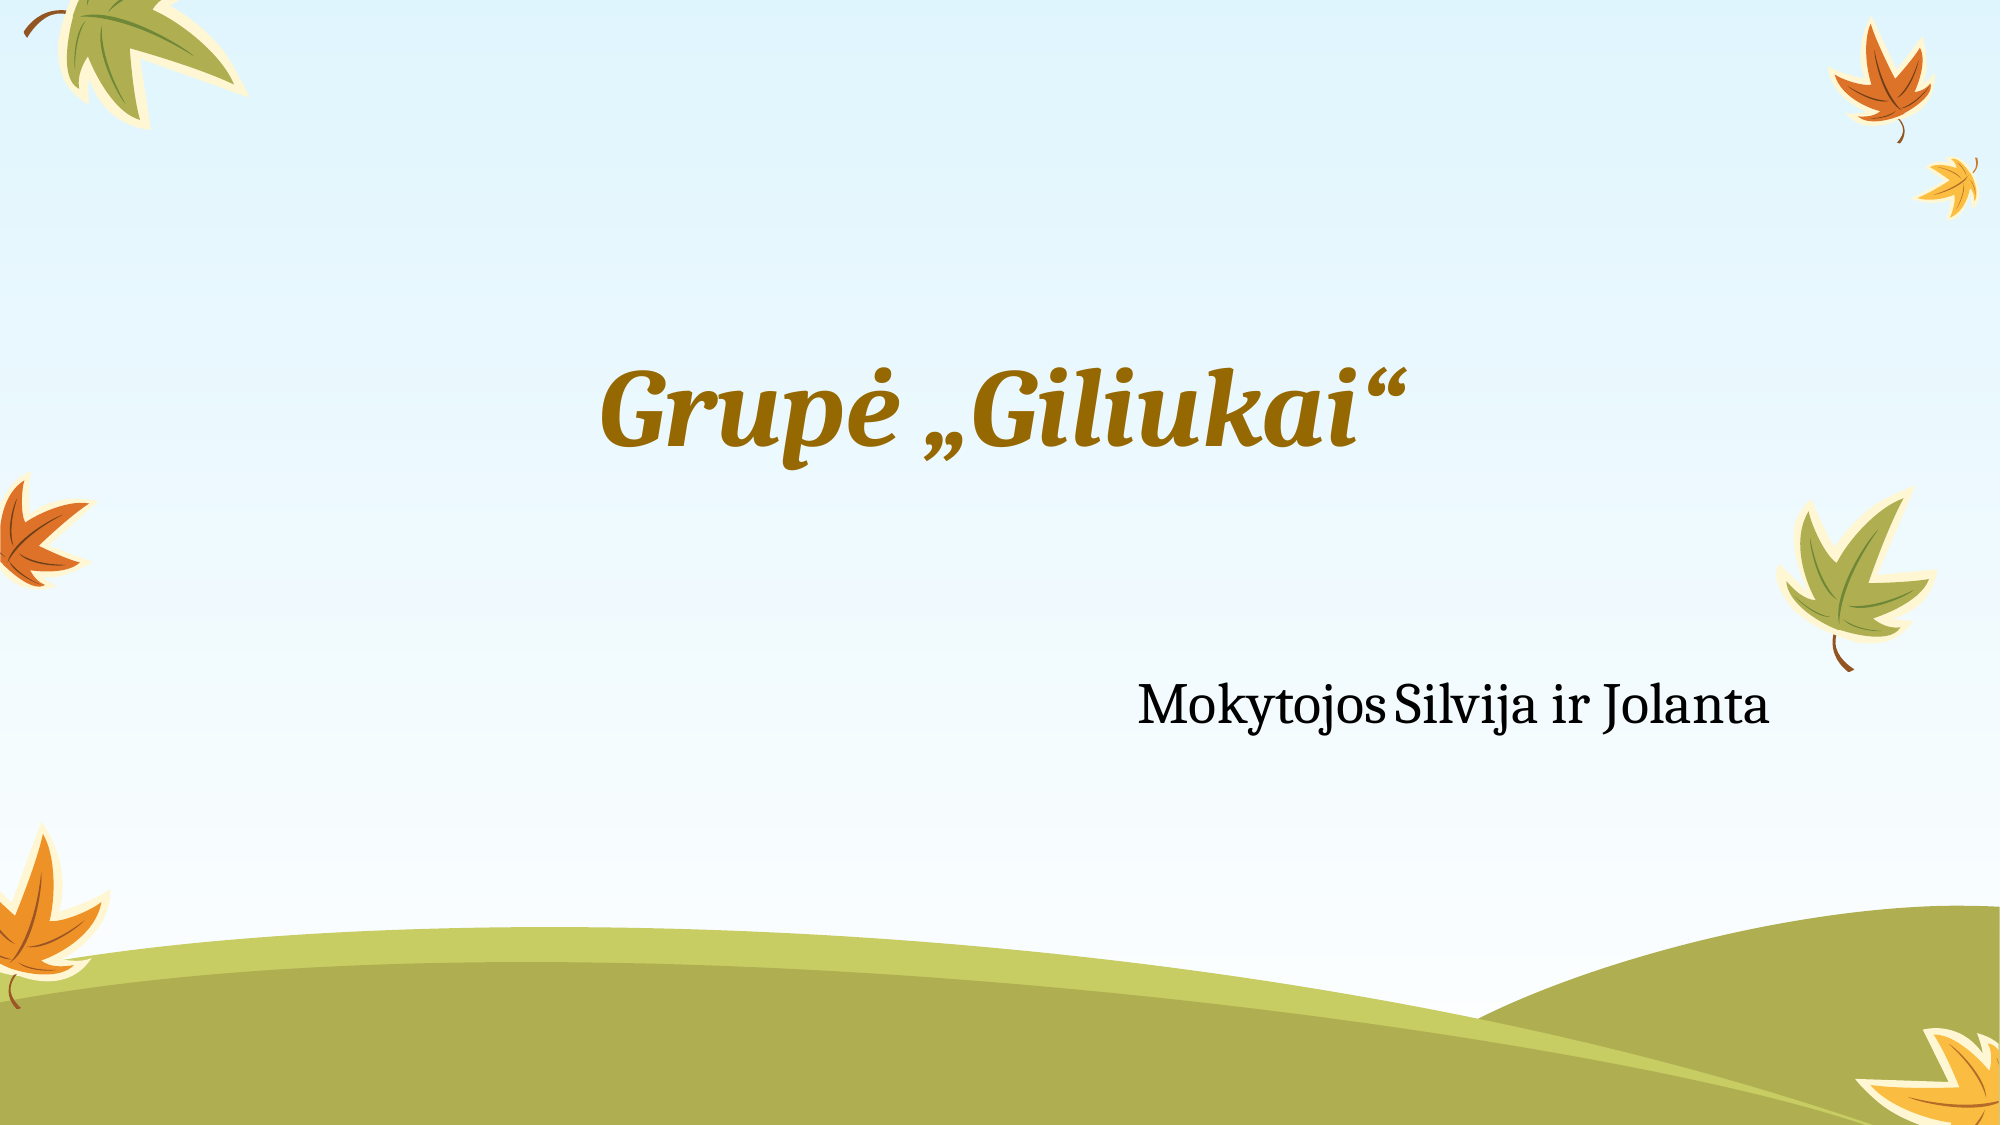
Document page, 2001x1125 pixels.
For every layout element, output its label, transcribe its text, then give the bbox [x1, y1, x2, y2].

text_box Mokytojos Silvija ir Jolanta [811, 657, 1813, 743]
text_box Grupė „Giliukai“ [495, 326, 1501, 477]
